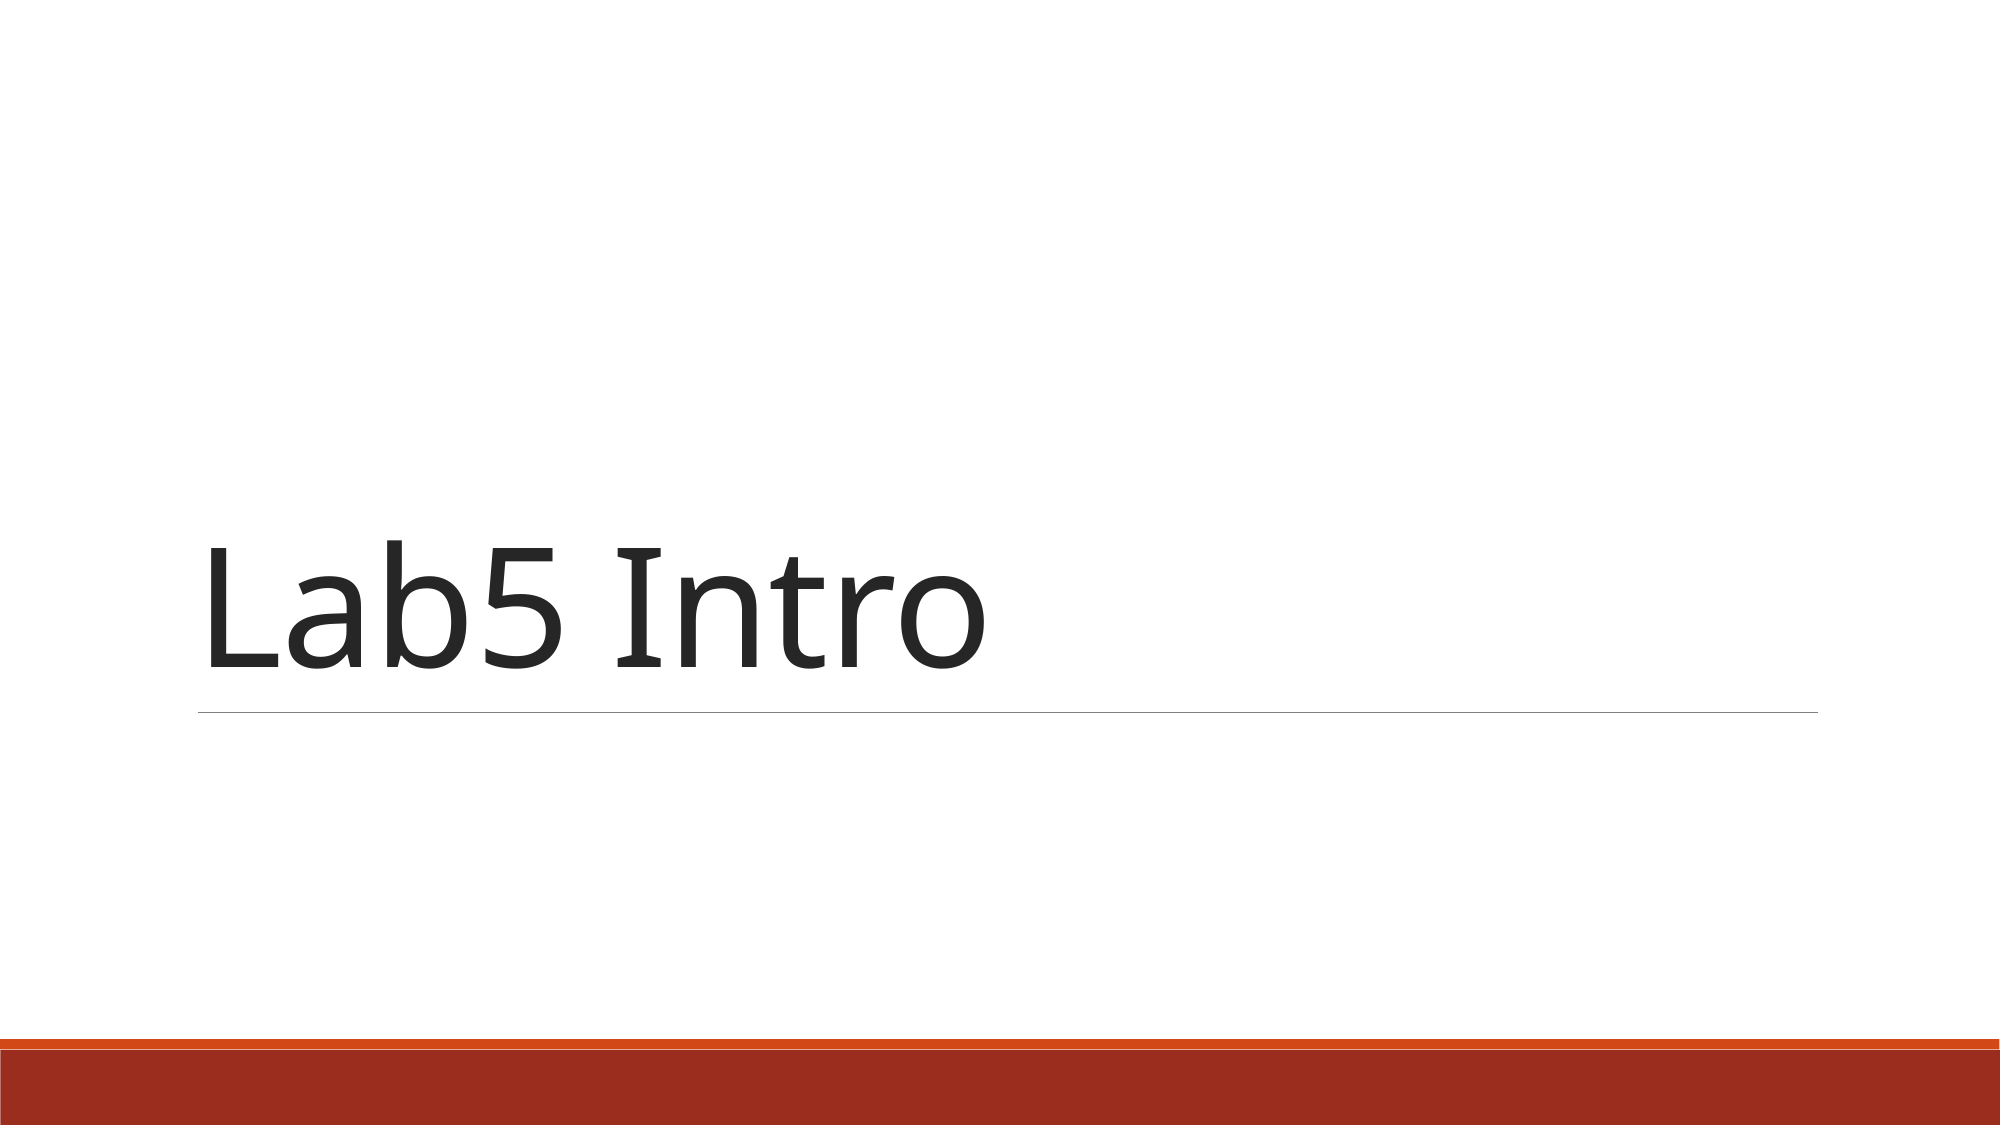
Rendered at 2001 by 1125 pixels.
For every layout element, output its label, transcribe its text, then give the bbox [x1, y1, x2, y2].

title Lab5 Intro [180, 124, 1830, 710]
